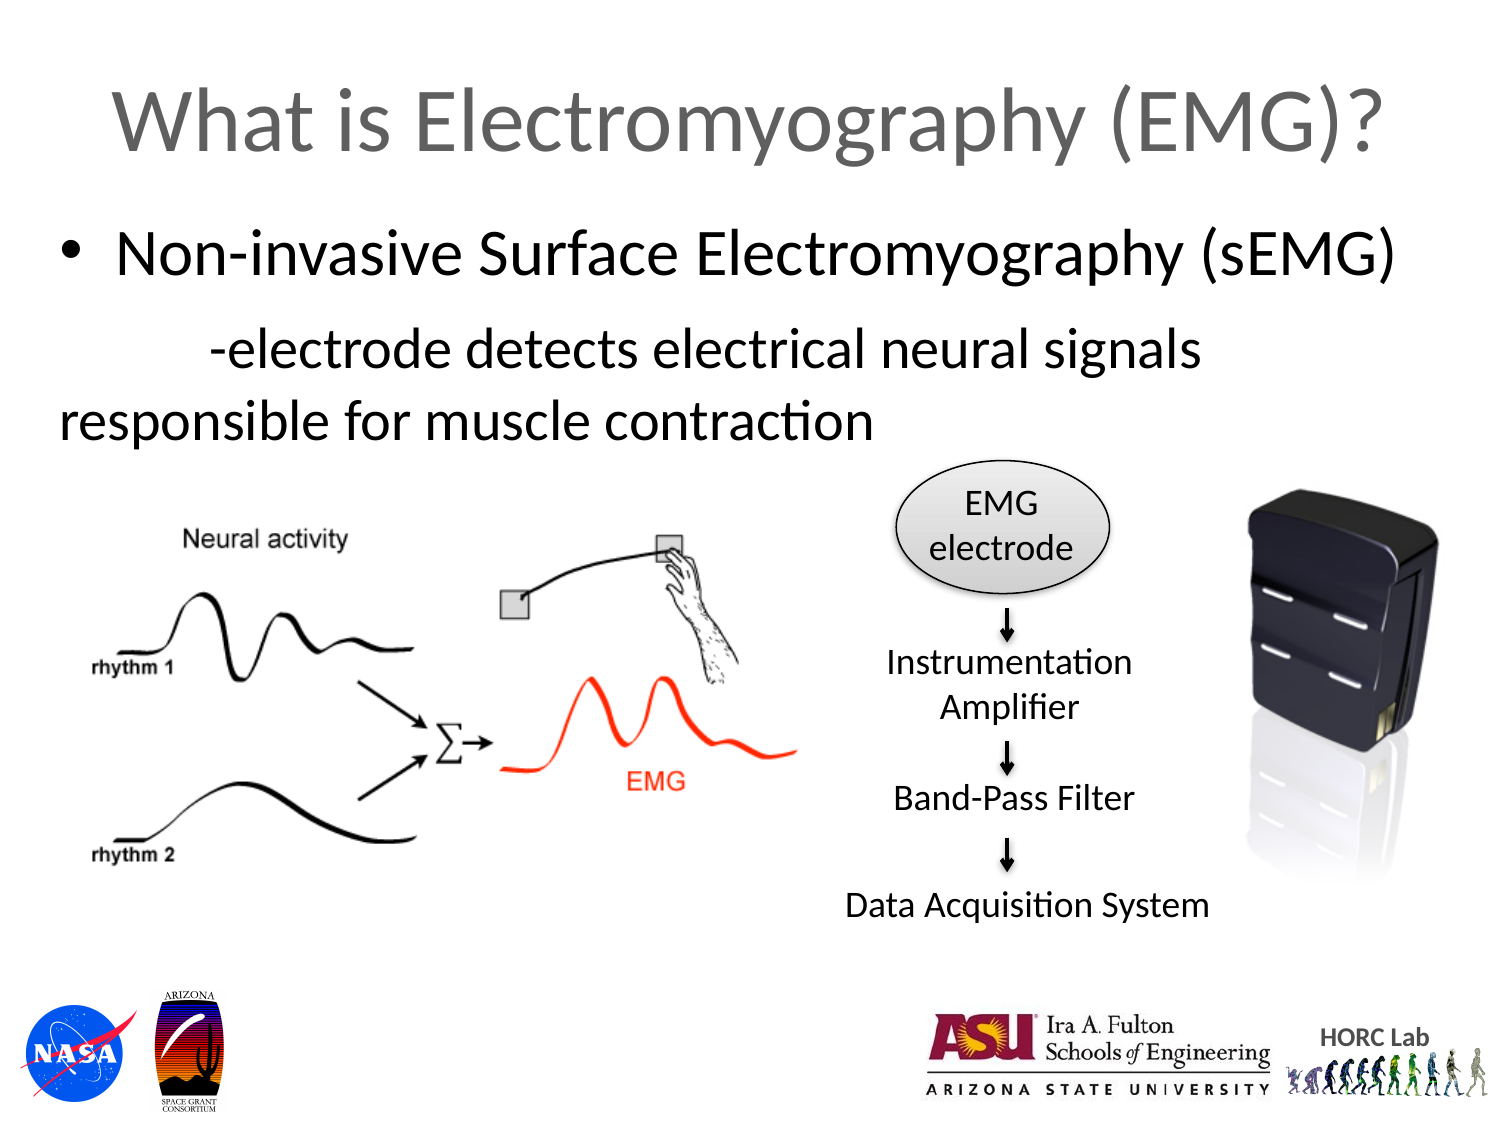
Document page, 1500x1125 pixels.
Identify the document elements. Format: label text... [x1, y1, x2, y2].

text_box Band-Pass Filter [831, 765, 1209, 826]
picture [74, 497, 827, 875]
text_box HORC Lab [1305, 1012, 1485, 1046]
text_box [927, 575, 1079, 595]
list Non-invasive Surface Electromyography (sEMG) -electrode detects electrical neural signals responsible for muscle contraction [44, 201, 1454, 944]
picture [148, 989, 228, 1114]
text_box EMG electrode [850, 470, 1153, 575]
picture [20, 1004, 137, 1102]
text_box Data Acquisition System [790, 872, 1266, 932]
picture [1217, 468, 1465, 910]
picture [914, 991, 1488, 1125]
text_box Instrumentation Amplifier [832, 629, 1187, 735]
title What is Electromyography (EMG)? [75, 20, 1425, 201]
text_box [946, 459, 1060, 470]
